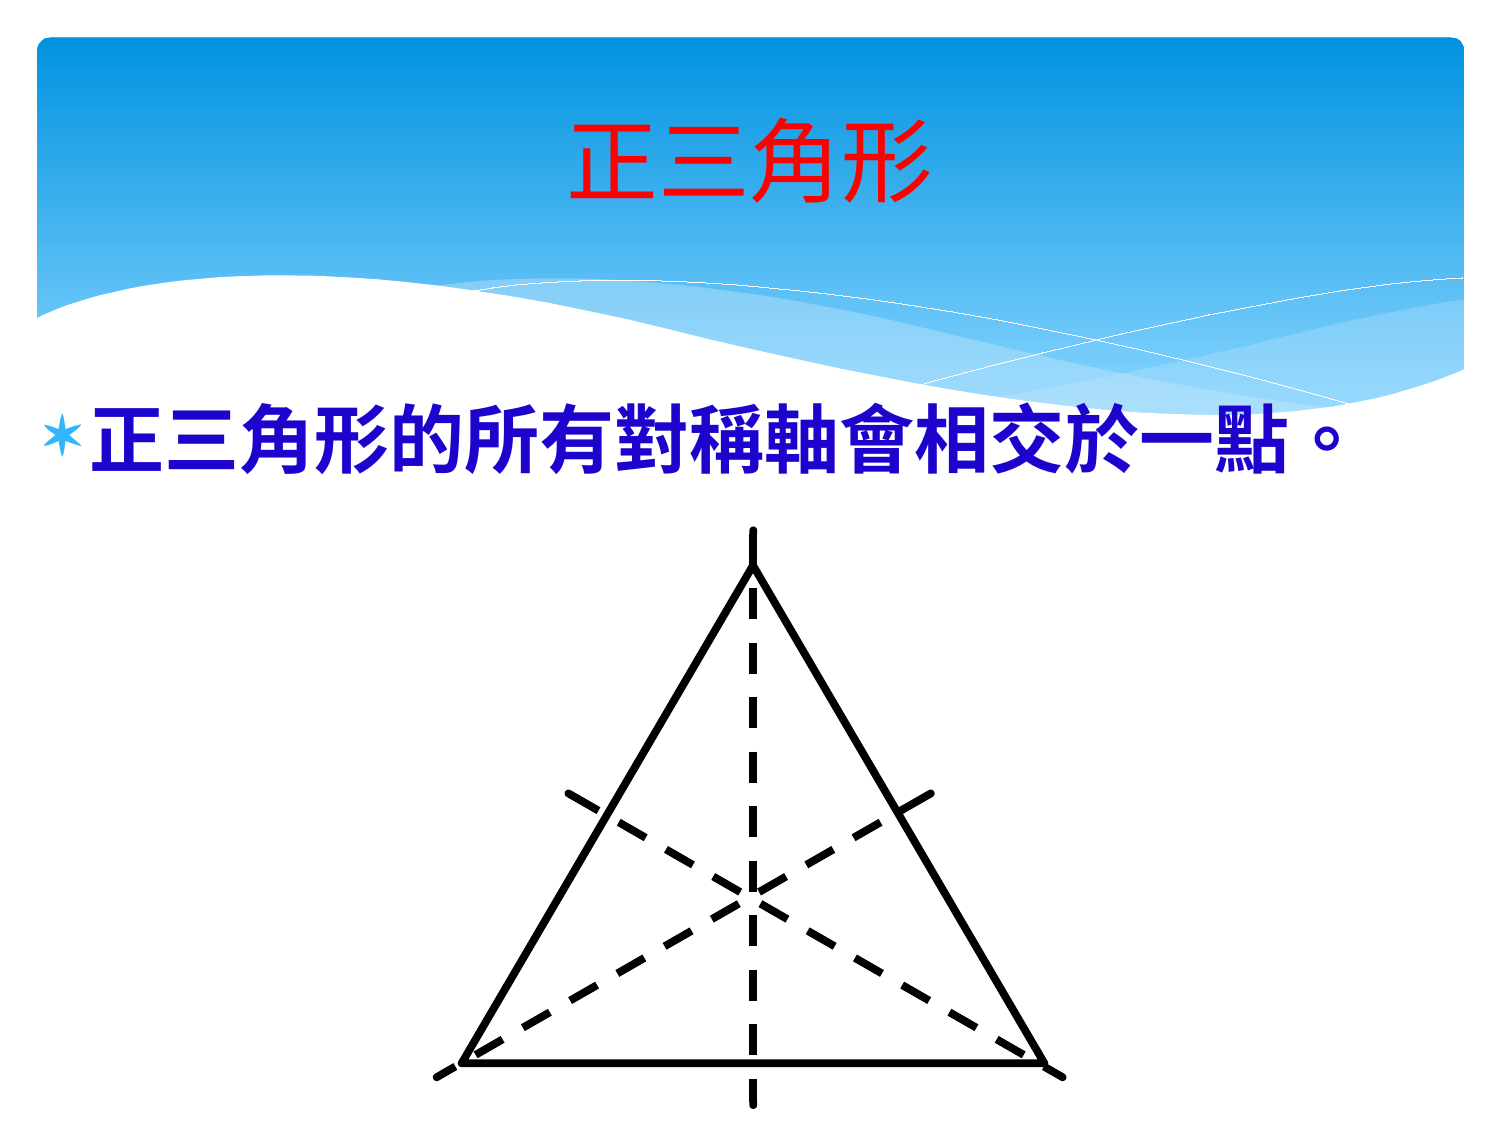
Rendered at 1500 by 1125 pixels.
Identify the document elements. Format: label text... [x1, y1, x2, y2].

title 正三角形 [75, 55, 1425, 261]
list 正三角形的所有對稱軸會相交於一點。 [29, 385, 1471, 520]
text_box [430, 523, 1070, 1114]
